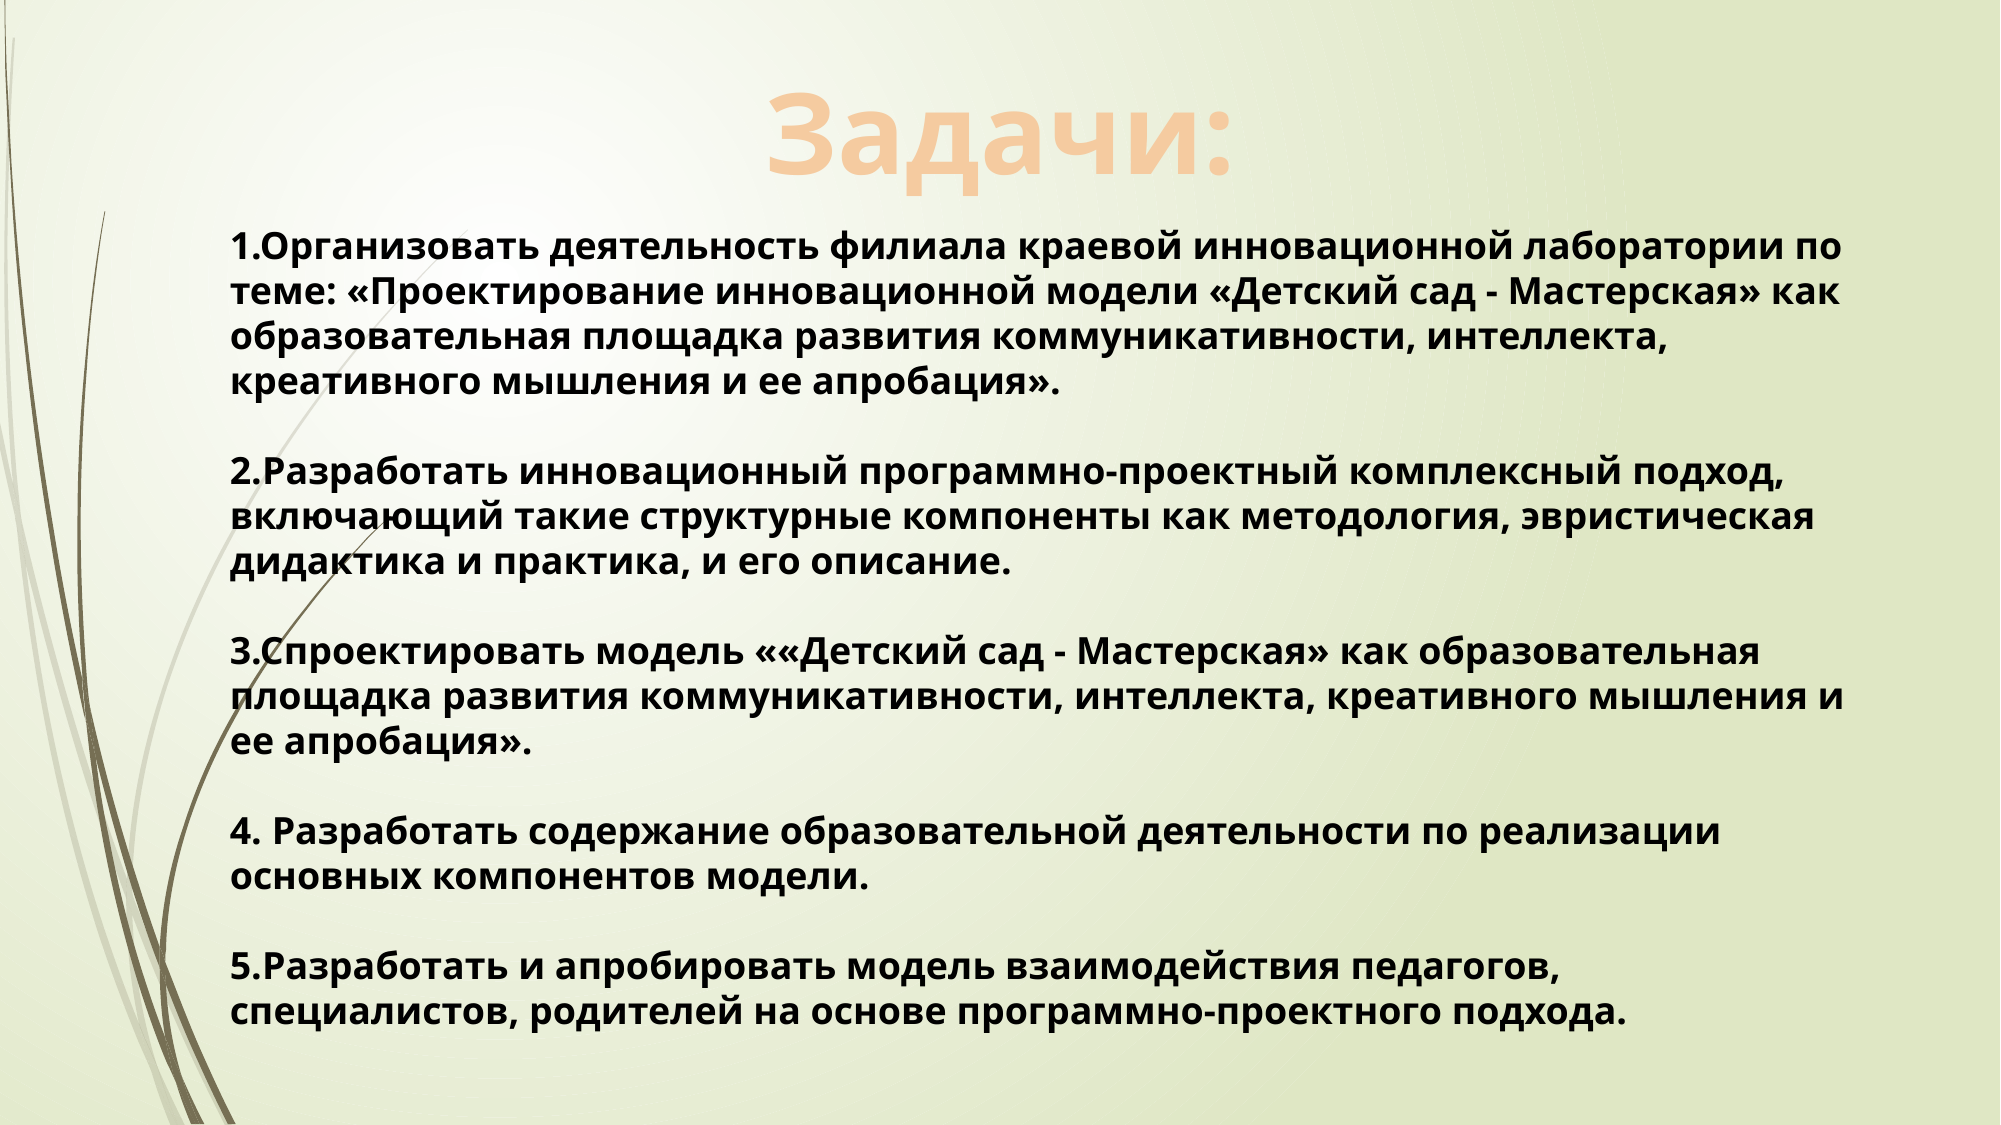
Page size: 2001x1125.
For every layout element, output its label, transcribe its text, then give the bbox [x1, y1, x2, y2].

text_box Задачи: [749, 55, 1251, 205]
text_box 1.Организовать деятельность филиала краевой инновационной лаборатории по теме: «Проектирование инновационной модели «Детский сад - Мастерская» как образовательная площадка развития коммуникативности, интеллекта, креативного мышления и ее апробация». 2.Разработать инновационный программно-проектный комплексный подход, включающий такие структурные компоненты как методология, эвристическая дидактика и практика, и его описание. 3.Спроектировать модель ««Детский сад - Мастерская» как образовательная площадка развития коммуникативности, интеллекта, креативного мышления и ее апробация». 4. Разработать содержание образовательной деятельности по реализации основных компонентов модели. 5.Разработать и апробировать модель взаимодействия педагогов, специалистов, родителей на основе программно-проектного подхода. [215, 214, 1869, 1085]
